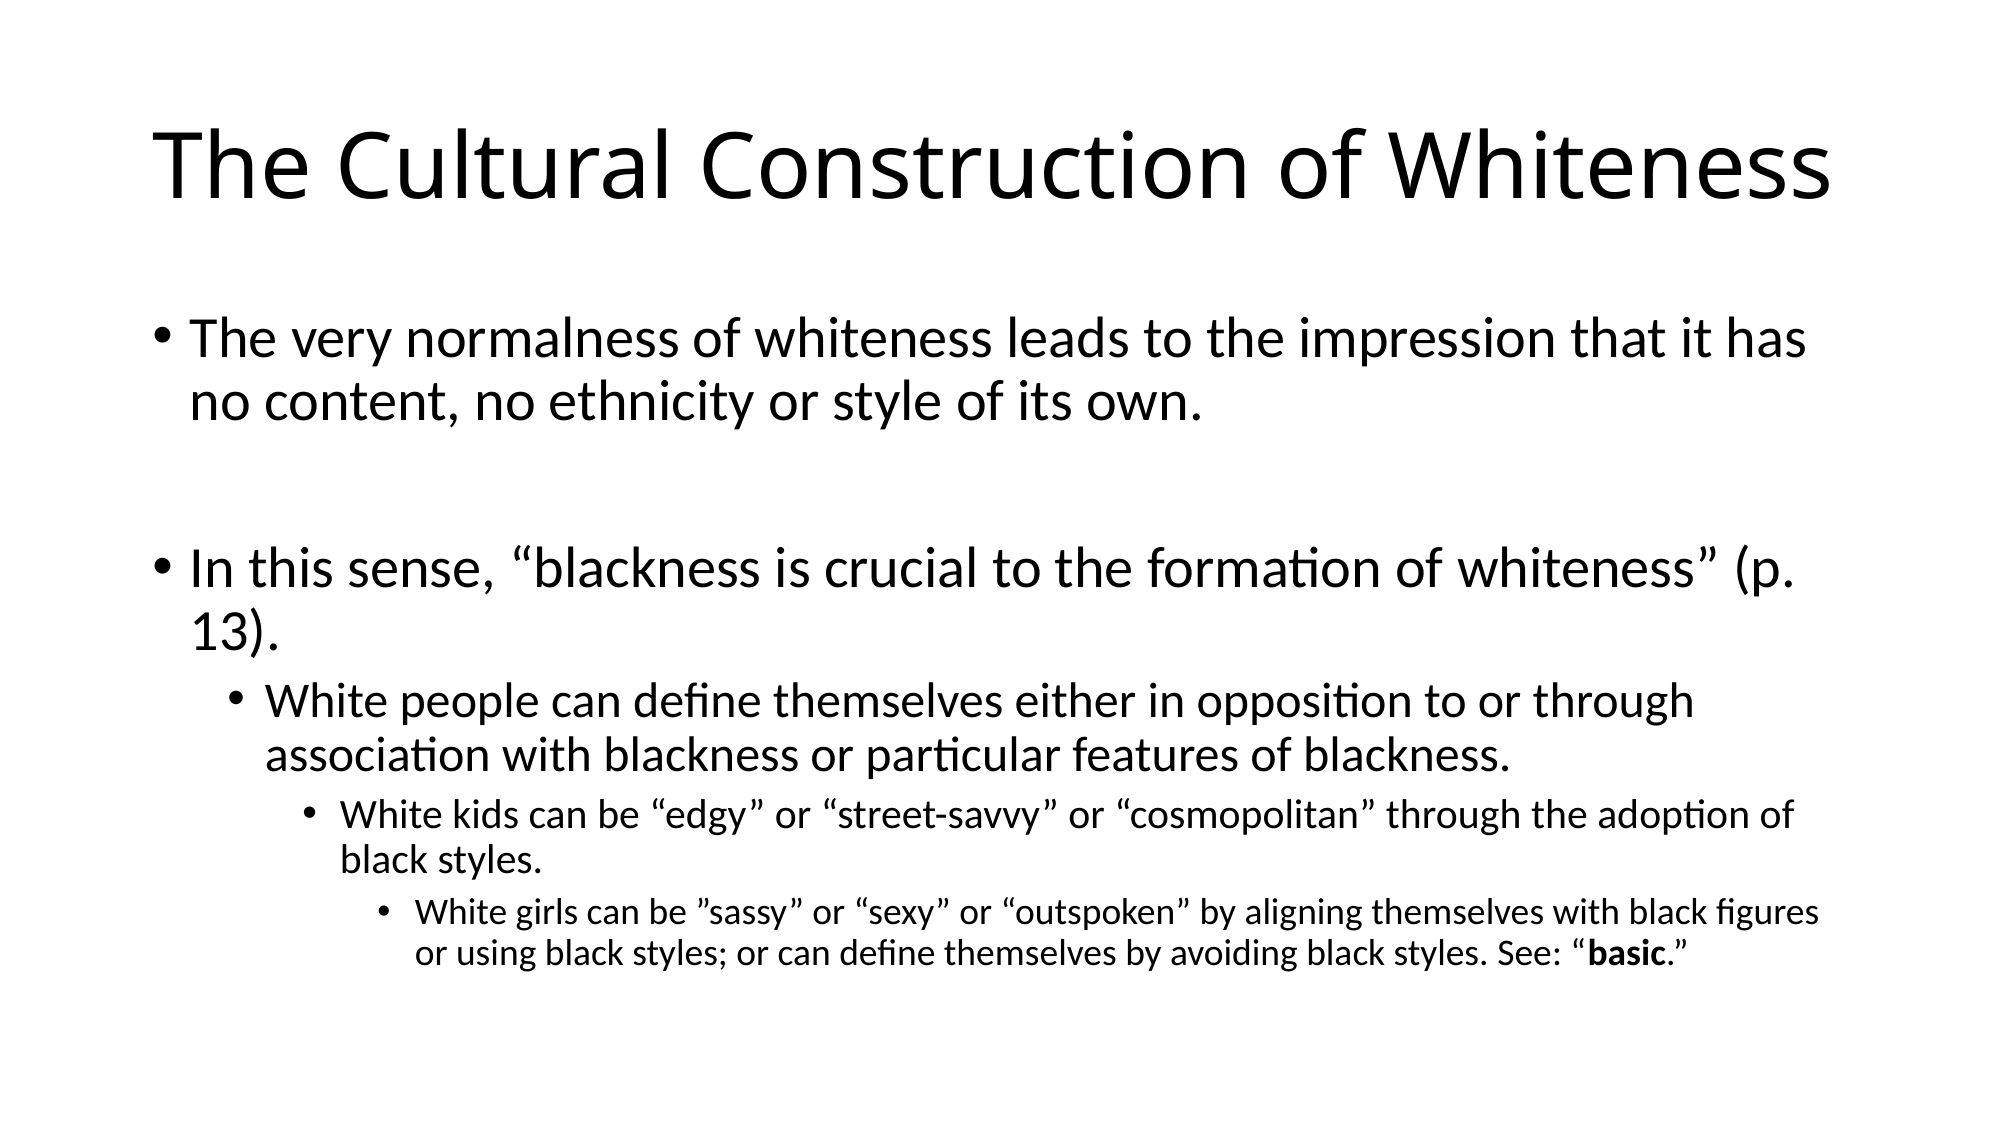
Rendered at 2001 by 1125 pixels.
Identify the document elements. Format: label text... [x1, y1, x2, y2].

title The Cultural Construction of Whiteness [137, 59, 1863, 278]
list The very normalness of whiteness leads to the impression that it has no content, no ethnicity or style of its own. In this sense, “blackness is crucial to the formation of whiteness” (p. 13). White people can define themselves either in opposition to or through association with blackness or particular features of blackness. White kids can be “edgy” or “street-savvy” or “cosmopolitan” through the adoption of black styles. White girls can be ”sassy” or “sexy” or “outspoken” by aligning themselves with black figures or using black styles; or can define themselves by avoiding black styles. See: “basic.” [137, 299, 1863, 1014]
